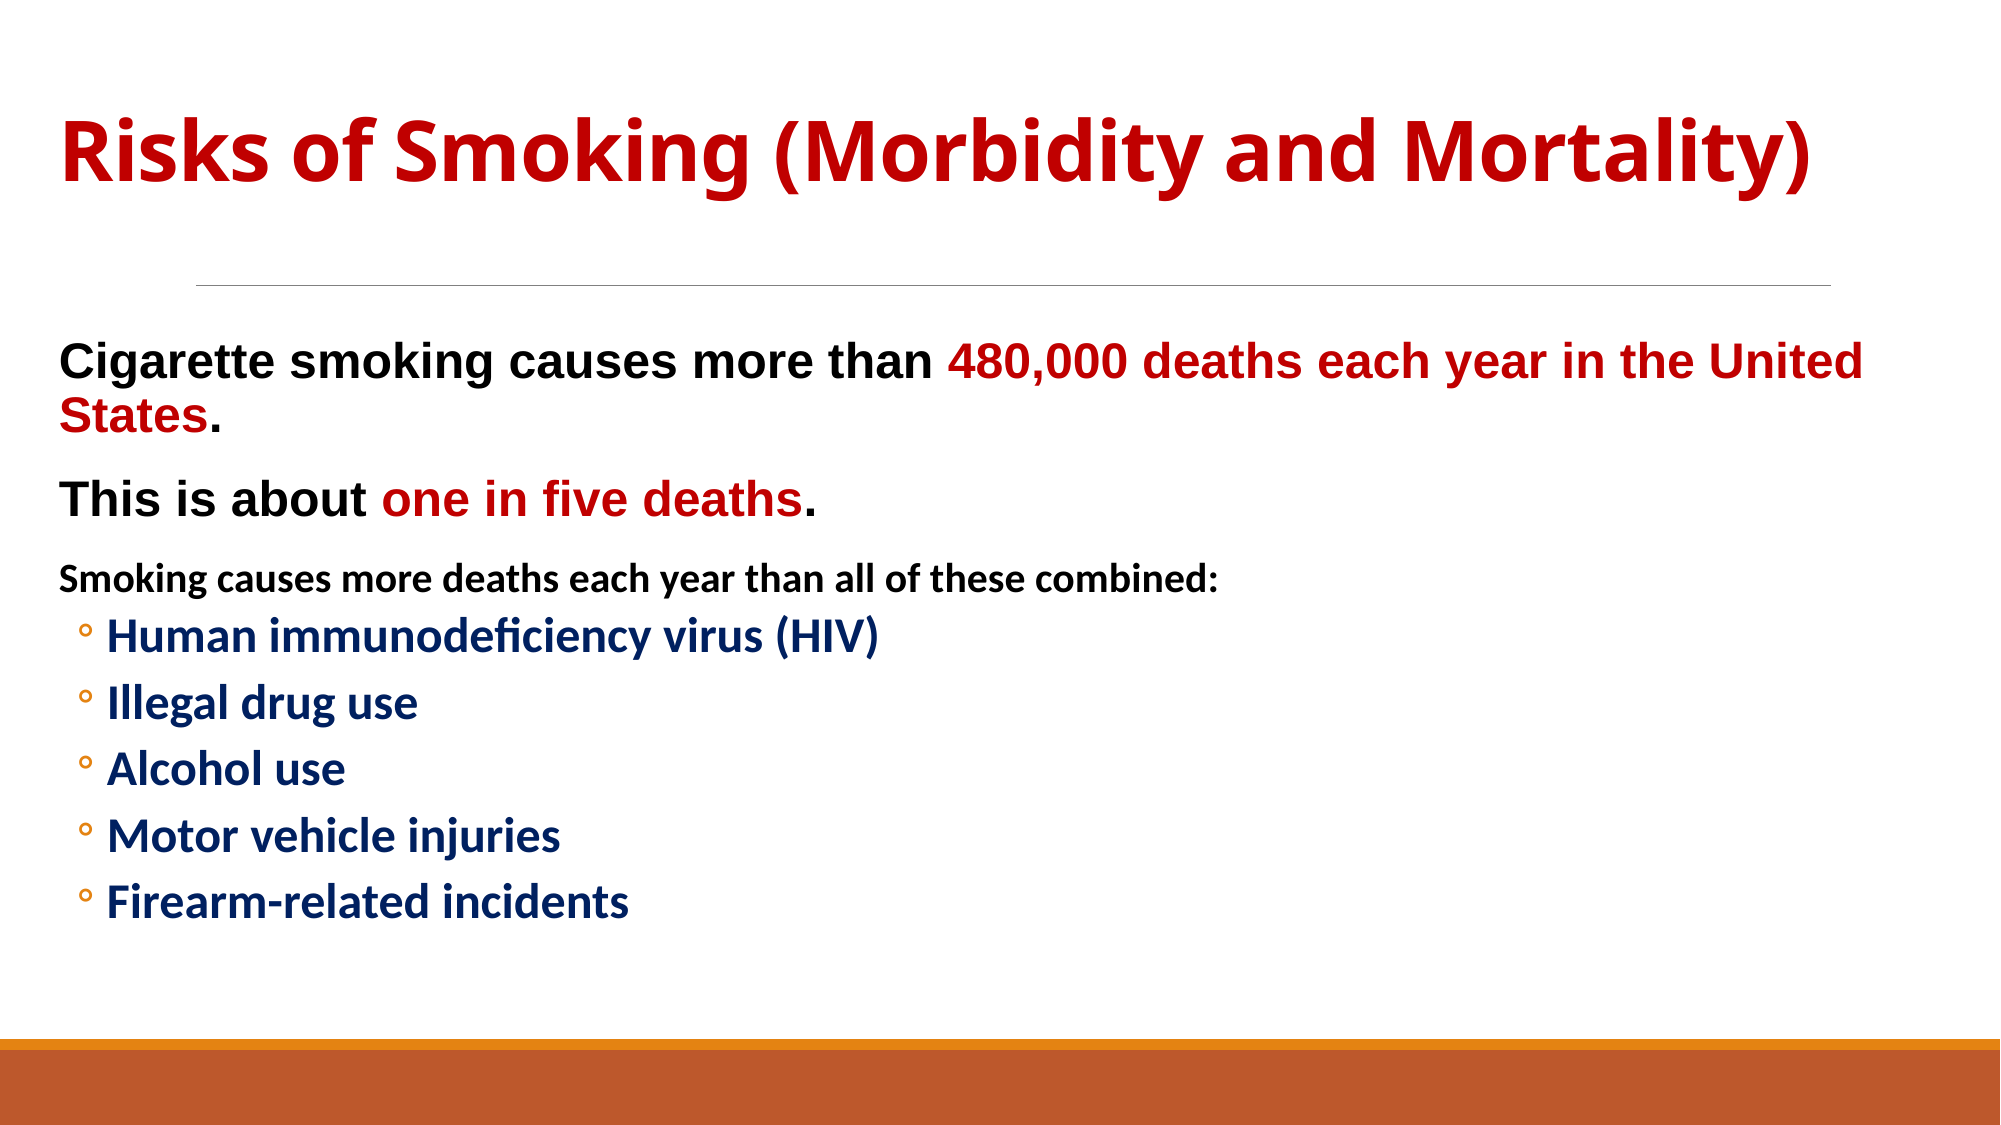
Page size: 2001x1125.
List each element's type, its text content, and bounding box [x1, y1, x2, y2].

title Risks of Smoking (Morbidity and Mortality) [43, 47, 1912, 207]
list Cigarette smoking causes more than 480,000 deaths each year in the United States. This is about one in five deaths. Smoking causes more deaths each year than all of these combined: Human immunodeficiency virus (HIV) Illegal drug use Alcohol use Motor vehicle injuries Firearm-related incidents [43, 328, 1912, 1055]
